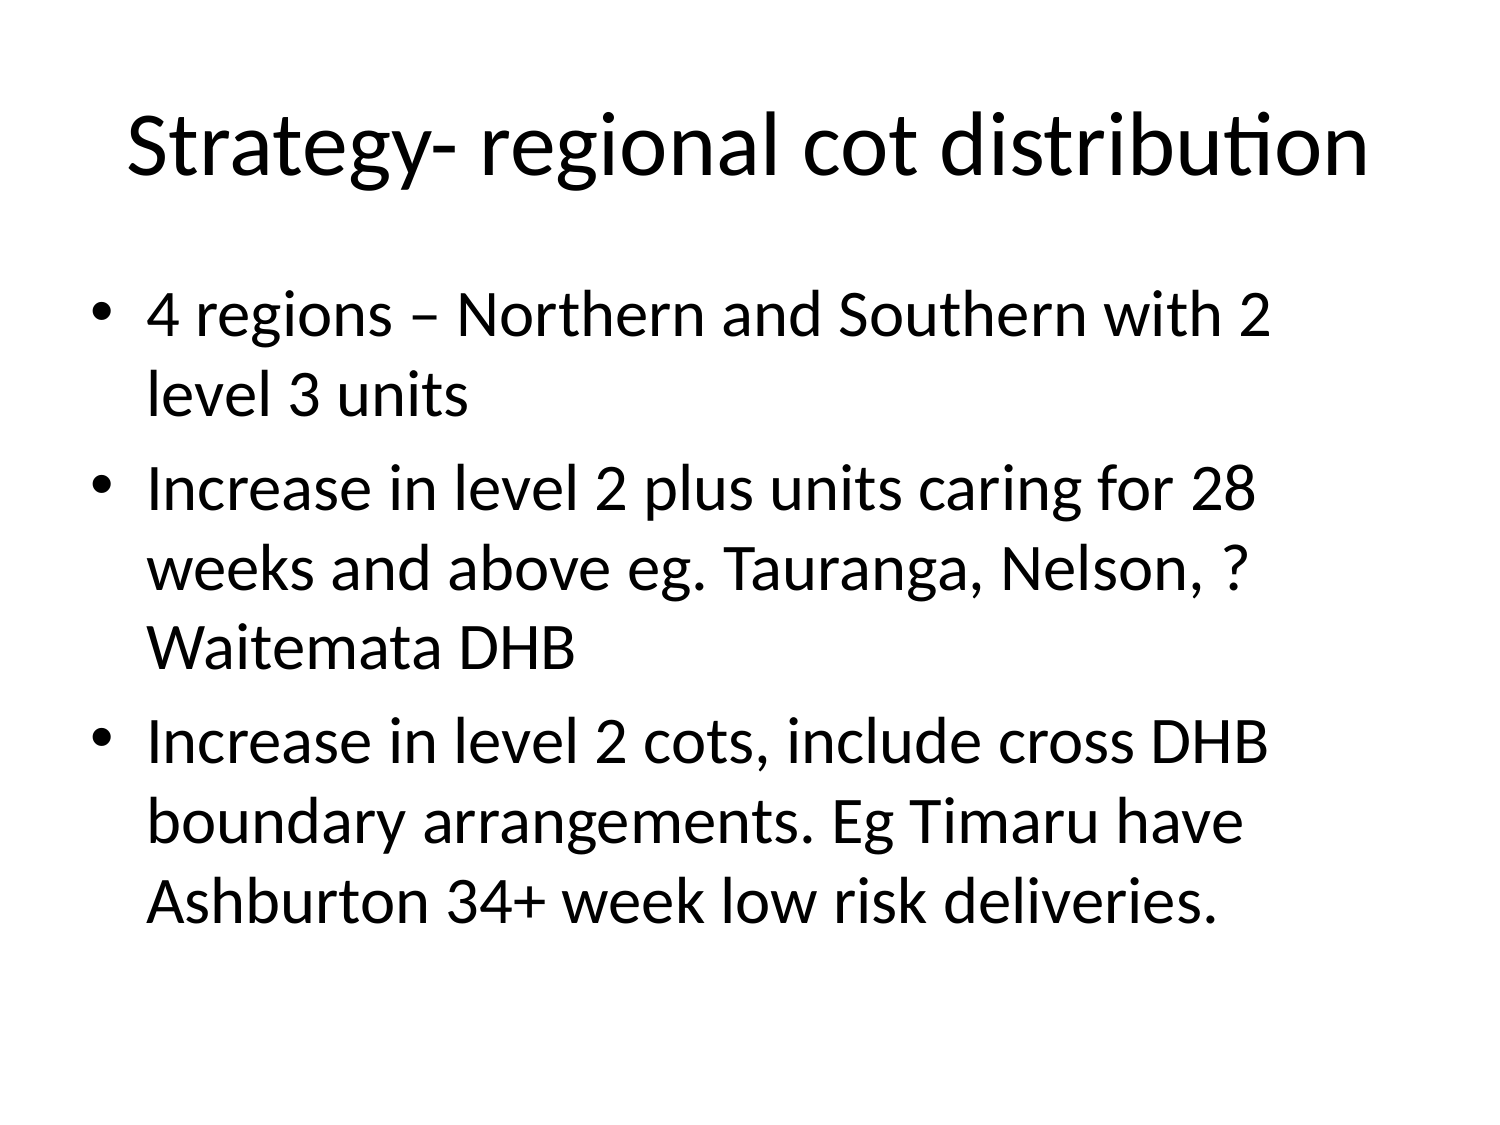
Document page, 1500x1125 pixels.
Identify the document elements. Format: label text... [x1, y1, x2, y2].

title Strategy- regional cot distribution [75, 45, 1425, 233]
list 4 regions – Northern and Southern with 2 level 3 units Increase in level 2 plus units caring for 28 weeks and above eg. Tauranga, Nelson, ?Waitemata DHB Increase in level 2 cots, include cross DHB boundary arrangements. Eg Timaru have Ashburton 34+ week low risk deliveries. [75, 262, 1425, 1005]
